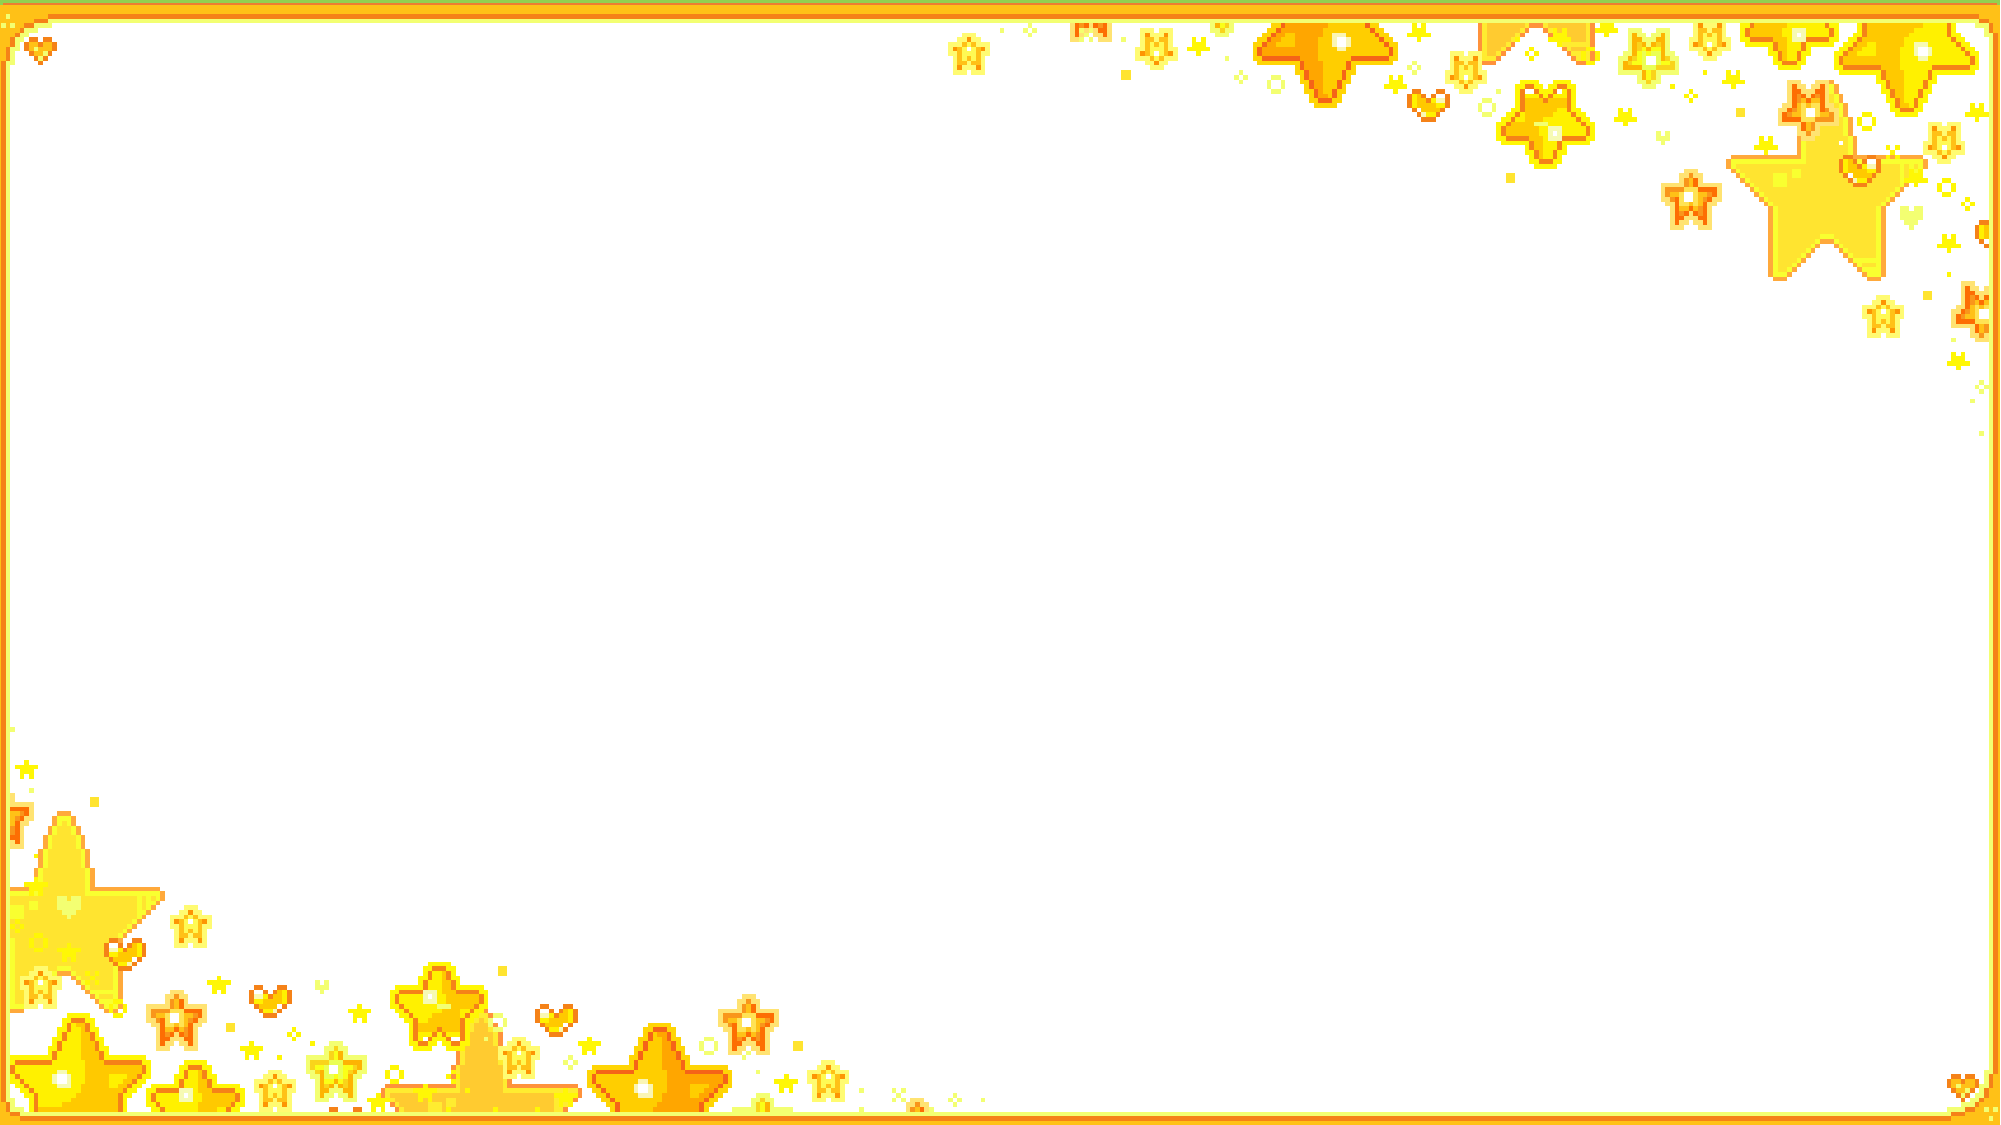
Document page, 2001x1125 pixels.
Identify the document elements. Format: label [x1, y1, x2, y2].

picture [0, 5, 2000, 1125]
text_box [0, 0, 2000, 5]
